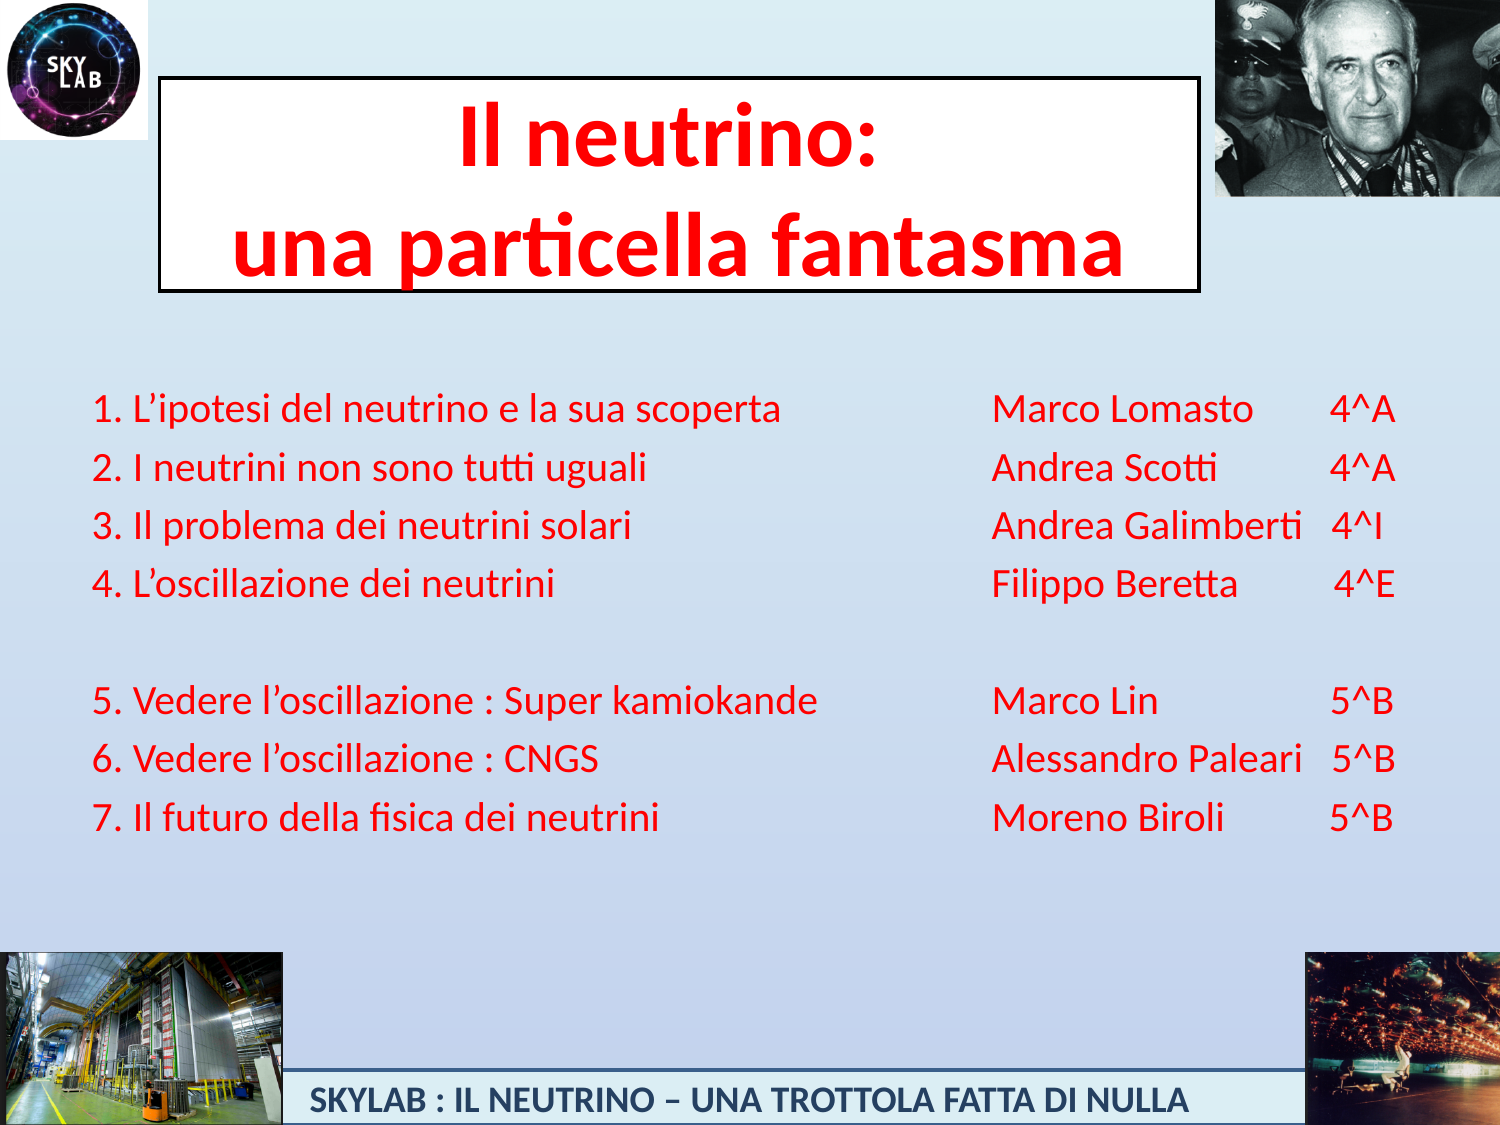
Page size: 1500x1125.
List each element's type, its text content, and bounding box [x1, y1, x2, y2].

title Il neutrino: una particella fantasma [158, 76, 1201, 293]
picture [0, 952, 283, 1125]
text_box 1. L’ipotesi del neutrino e la sua scoperta Marco Lomasto 4^A 2. I neutrini non sono tutti uguali Andrea Scotti 4^A 3. Il problema dei neutrini solari Andrea Galimberti 4^I 4. L’oscillazione dei neutrini Filippo Beretta 4^E 5. Vedere l’oscillazione : Super kamiokande Marco Lin 5^B 6. Vedere l’oscillazione : CNGS Alessandro Paleari 5^B 7. Il futuro della fisica dei neutrini Moreno Biroli 5^B [76, 373, 1500, 953]
picture [0, 0, 148, 140]
picture [1215, 0, 1500, 197]
picture [1305, 953, 1500, 1125]
